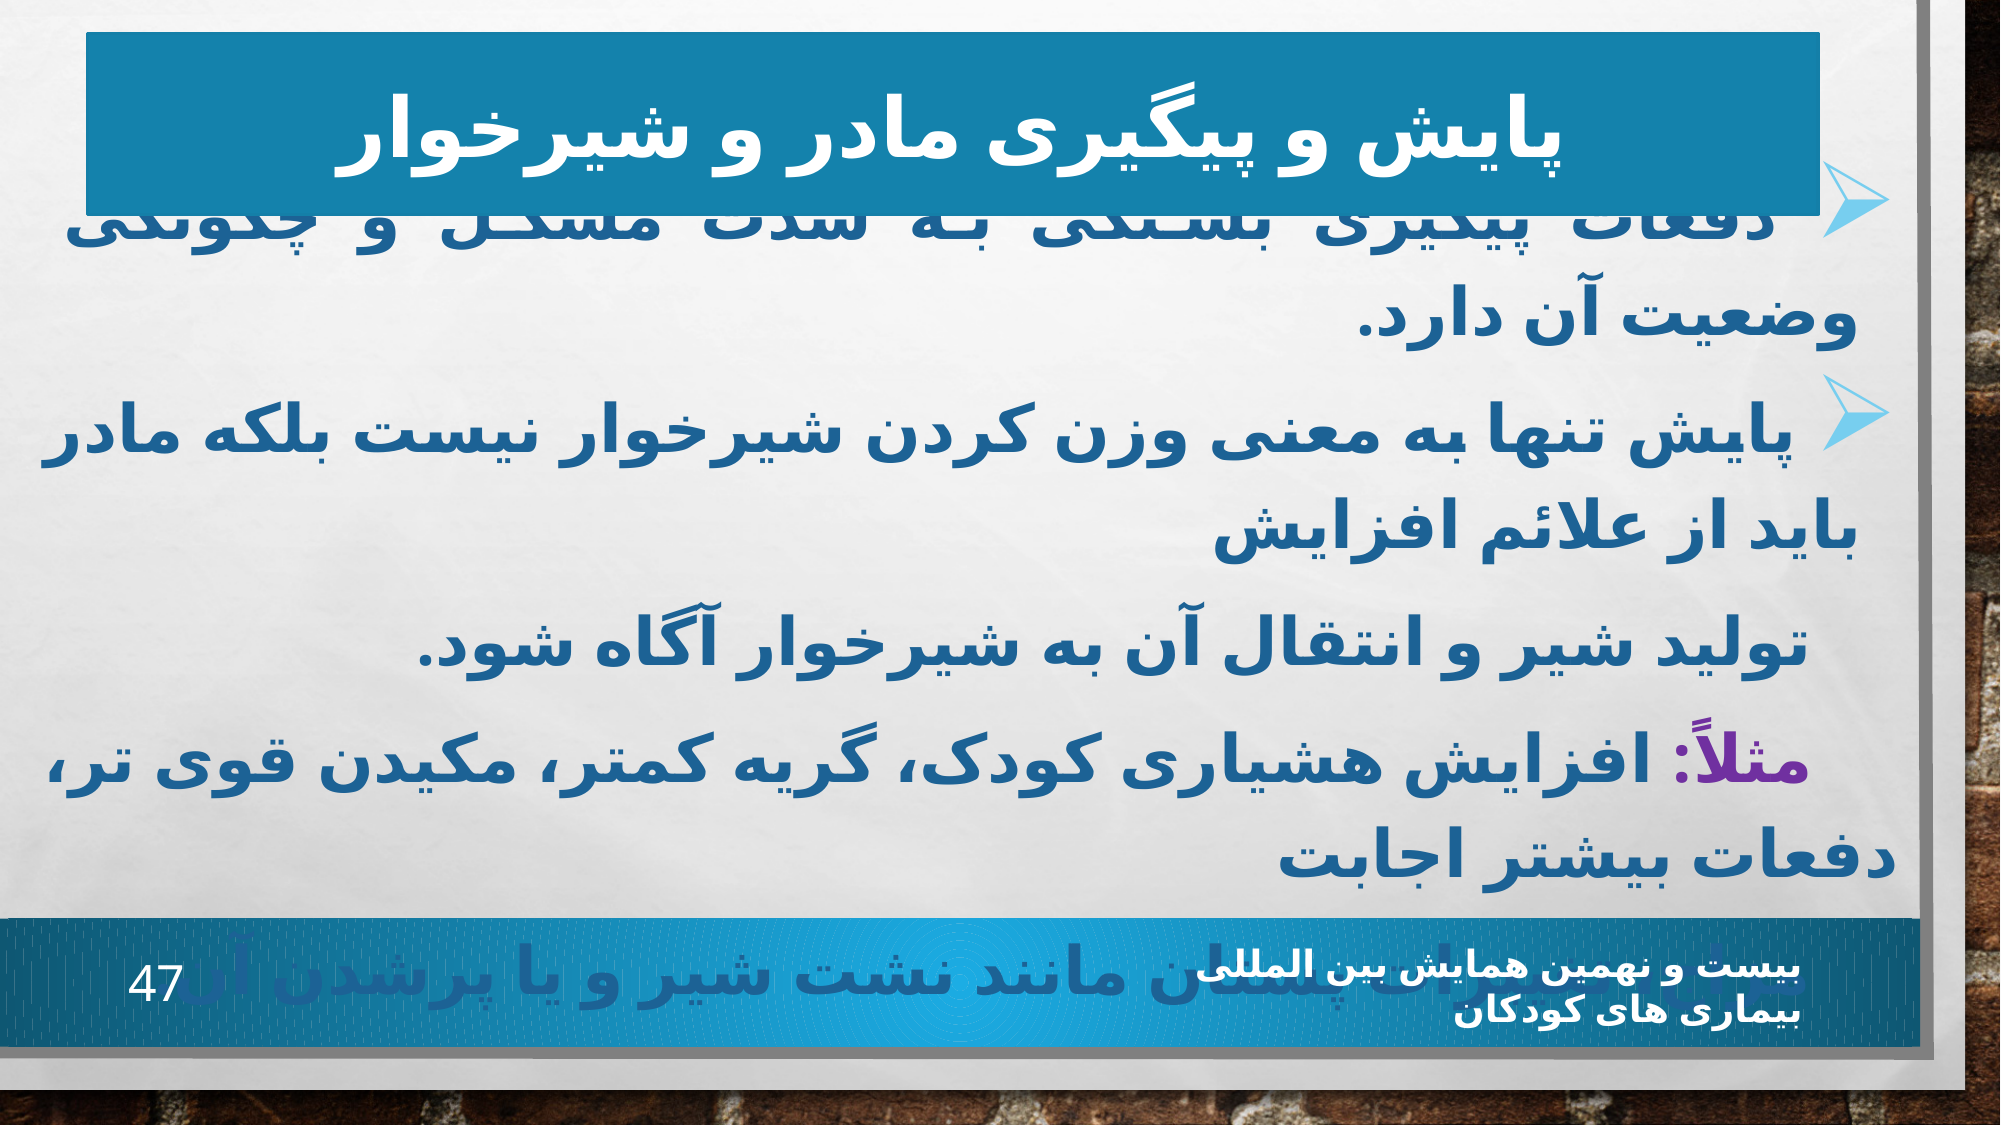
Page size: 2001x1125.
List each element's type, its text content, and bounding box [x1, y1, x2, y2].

slide_number 47 [82, 944, 231, 1027]
list دفعات پیگیری بستگی به شدّت مشکل و چگونگی وضعیت آن دارد. پایش تنها به معنی وزن کردن شیرخوار نیست بلکه مادر باید از علائم افزایش تولید شیر و انتقال آن به شیرخوار آگاه شود. مثلاً: افزایش هشیاری کودک، گریه کمتر، مکیدن قوی تر، دفعات بیشتر اجابت مزاج، تغییرات پستان مانند نشت شیر و یا پرشدن آن. [29, 246, 1915, 920]
text_box پایش و پیگیری مادر و شیرخوار [86, 32, 1820, 216]
picture [0, 0, 2000, 1125]
slide_number بیست و نهمین همایش بین المللی بیماری های کودکان [1110, 944, 1819, 1027]
